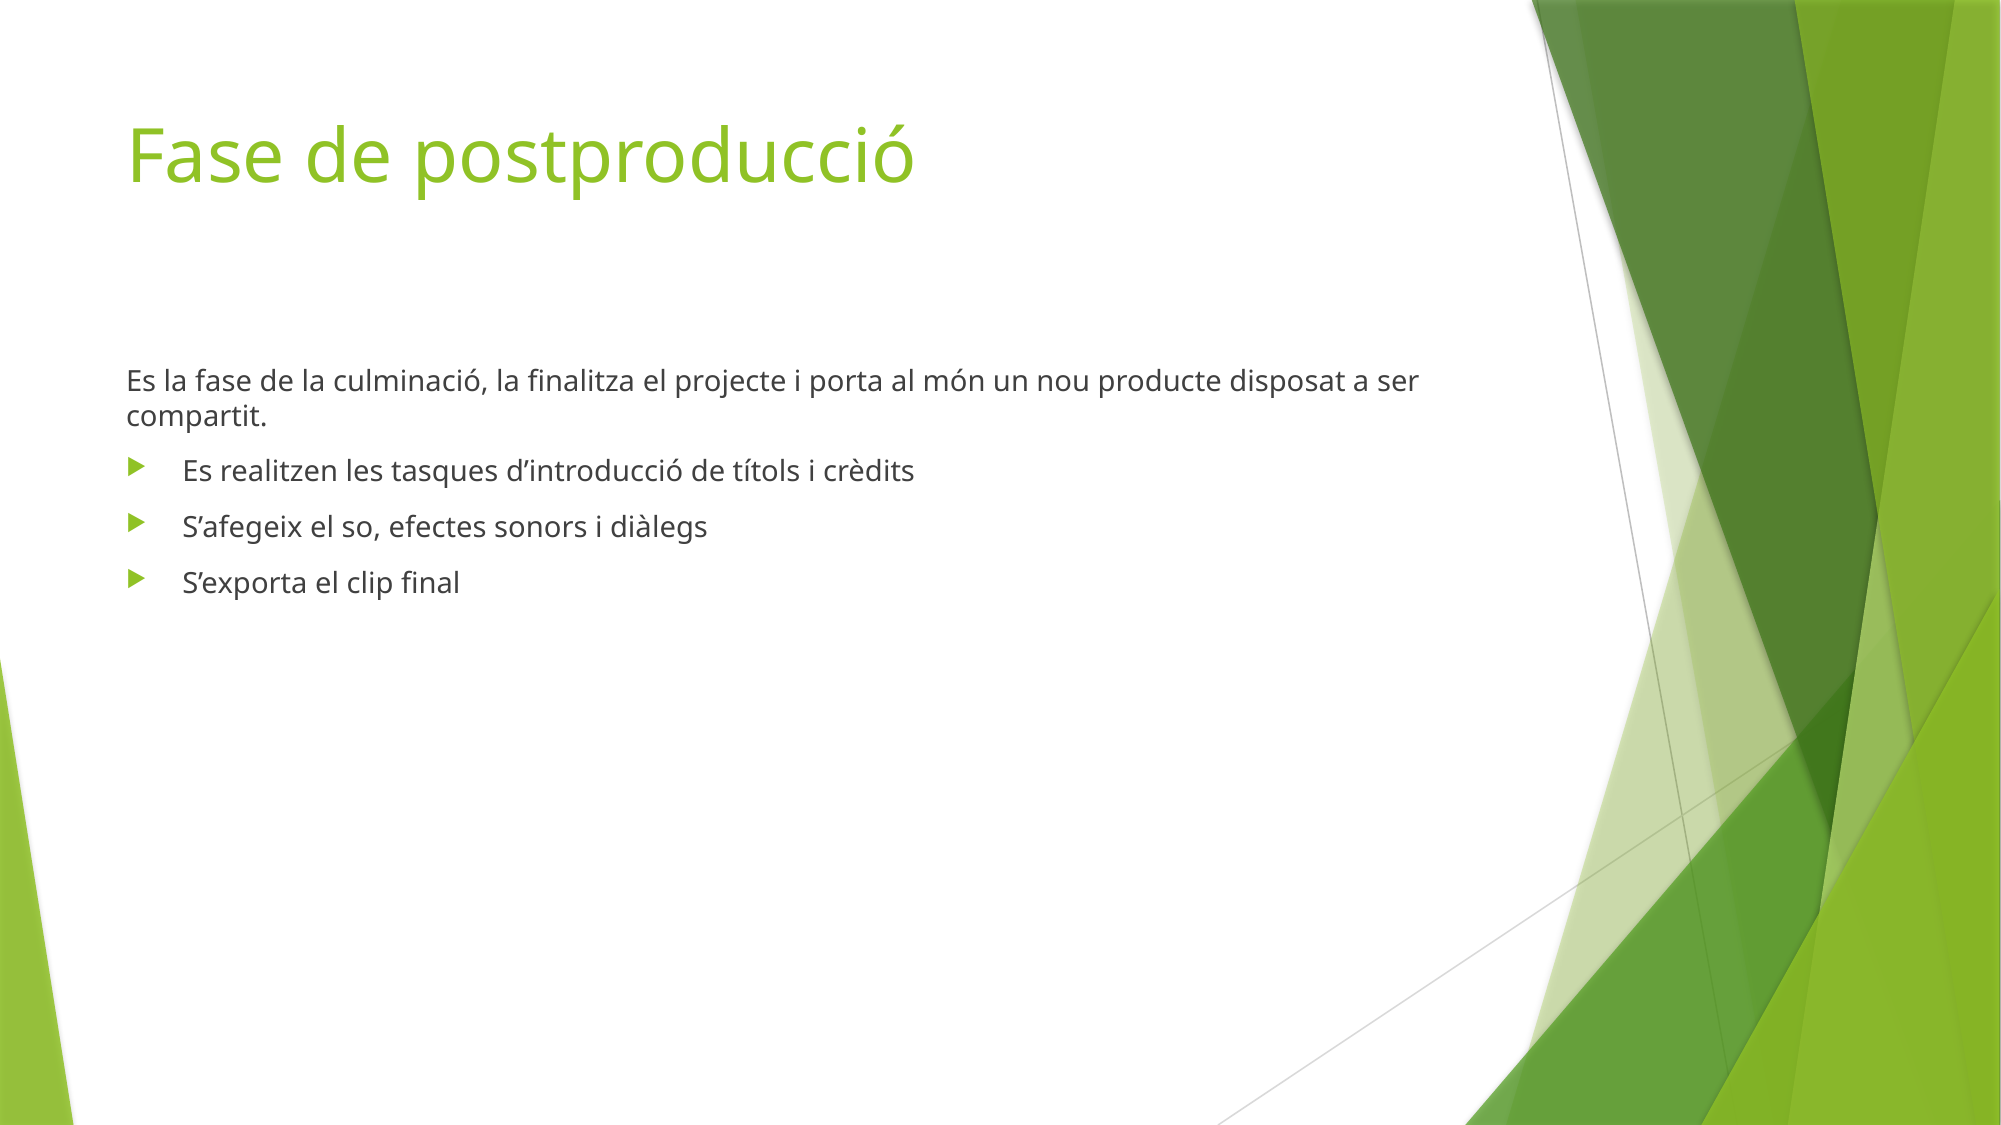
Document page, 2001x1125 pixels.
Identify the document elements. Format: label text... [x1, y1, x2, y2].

title Fase de postproducció [111, 99, 1522, 317]
list Es la fase de la culminació, la finalitza el projecte i porta al món un nou producte disposat a ser compartit. Es realitzen les tasques d’introducció de títols i crèdits S’afegeix el so, efectes sonors i diàlegs S’exporta el clip final [111, 354, 1522, 992]
